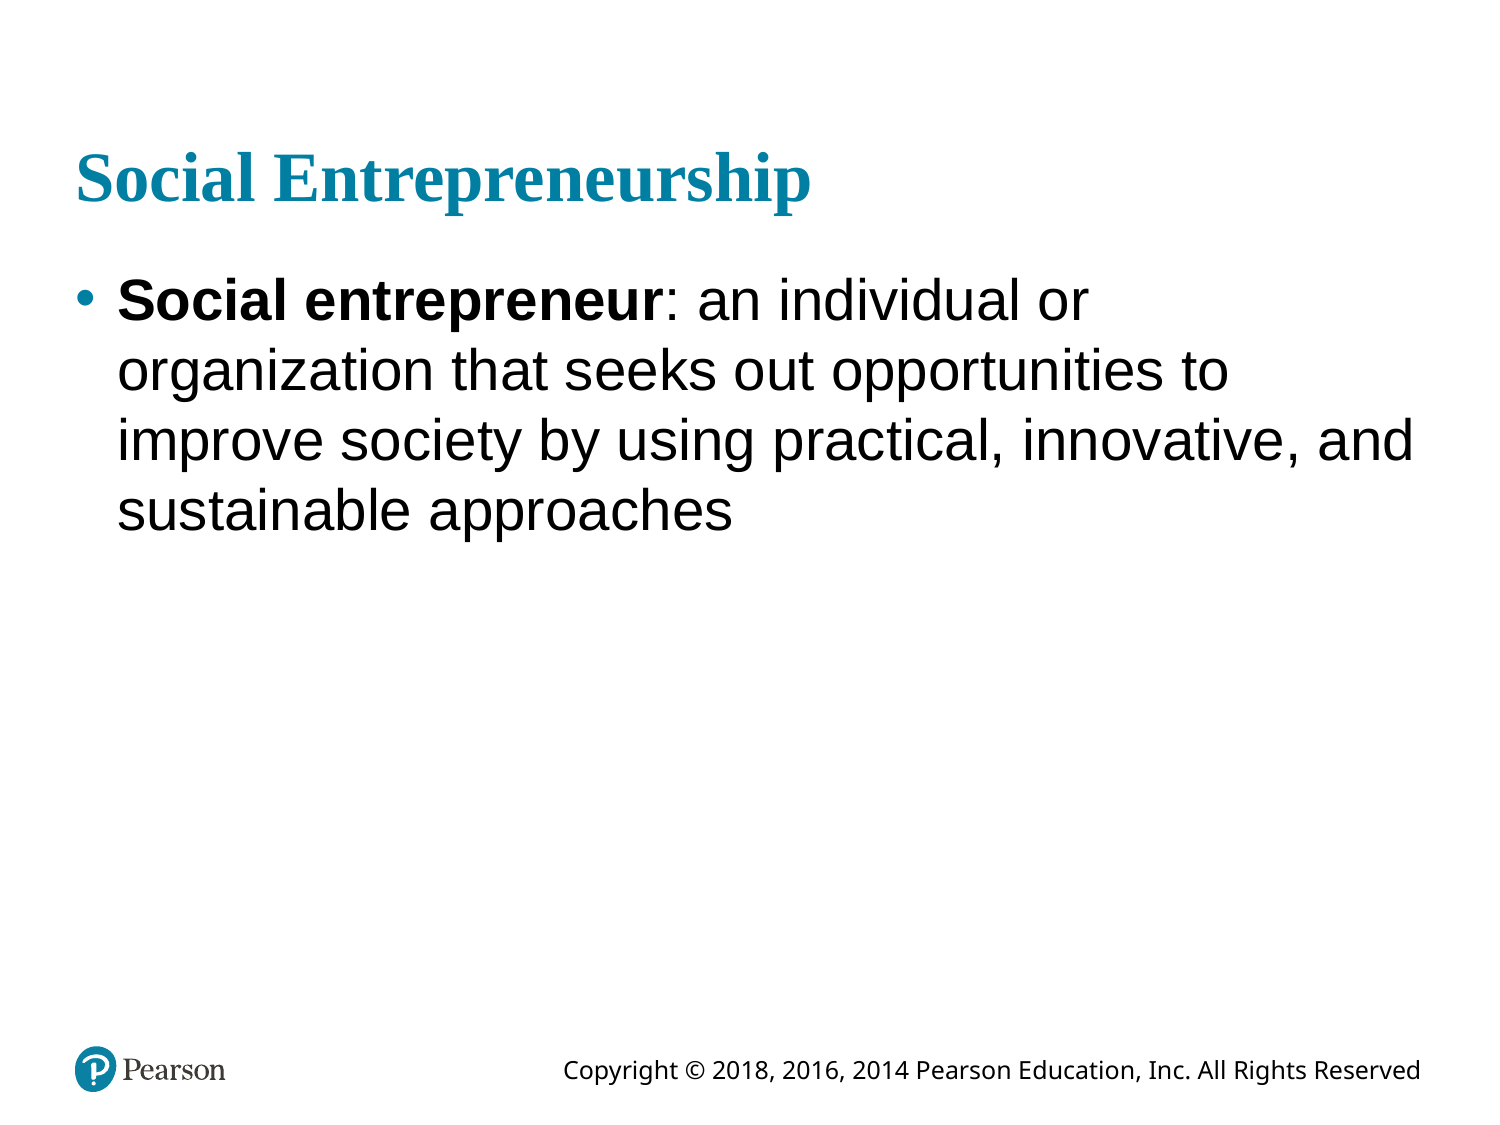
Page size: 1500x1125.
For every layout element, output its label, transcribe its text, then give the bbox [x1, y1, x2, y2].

list Social entrepreneur: an individual or organization that seeks out opportunities to improve society by using practical, innovative, and sustainable approaches [75, 262, 1425, 1005]
title Social Entrepreneurship [75, 35, 1425, 216]
